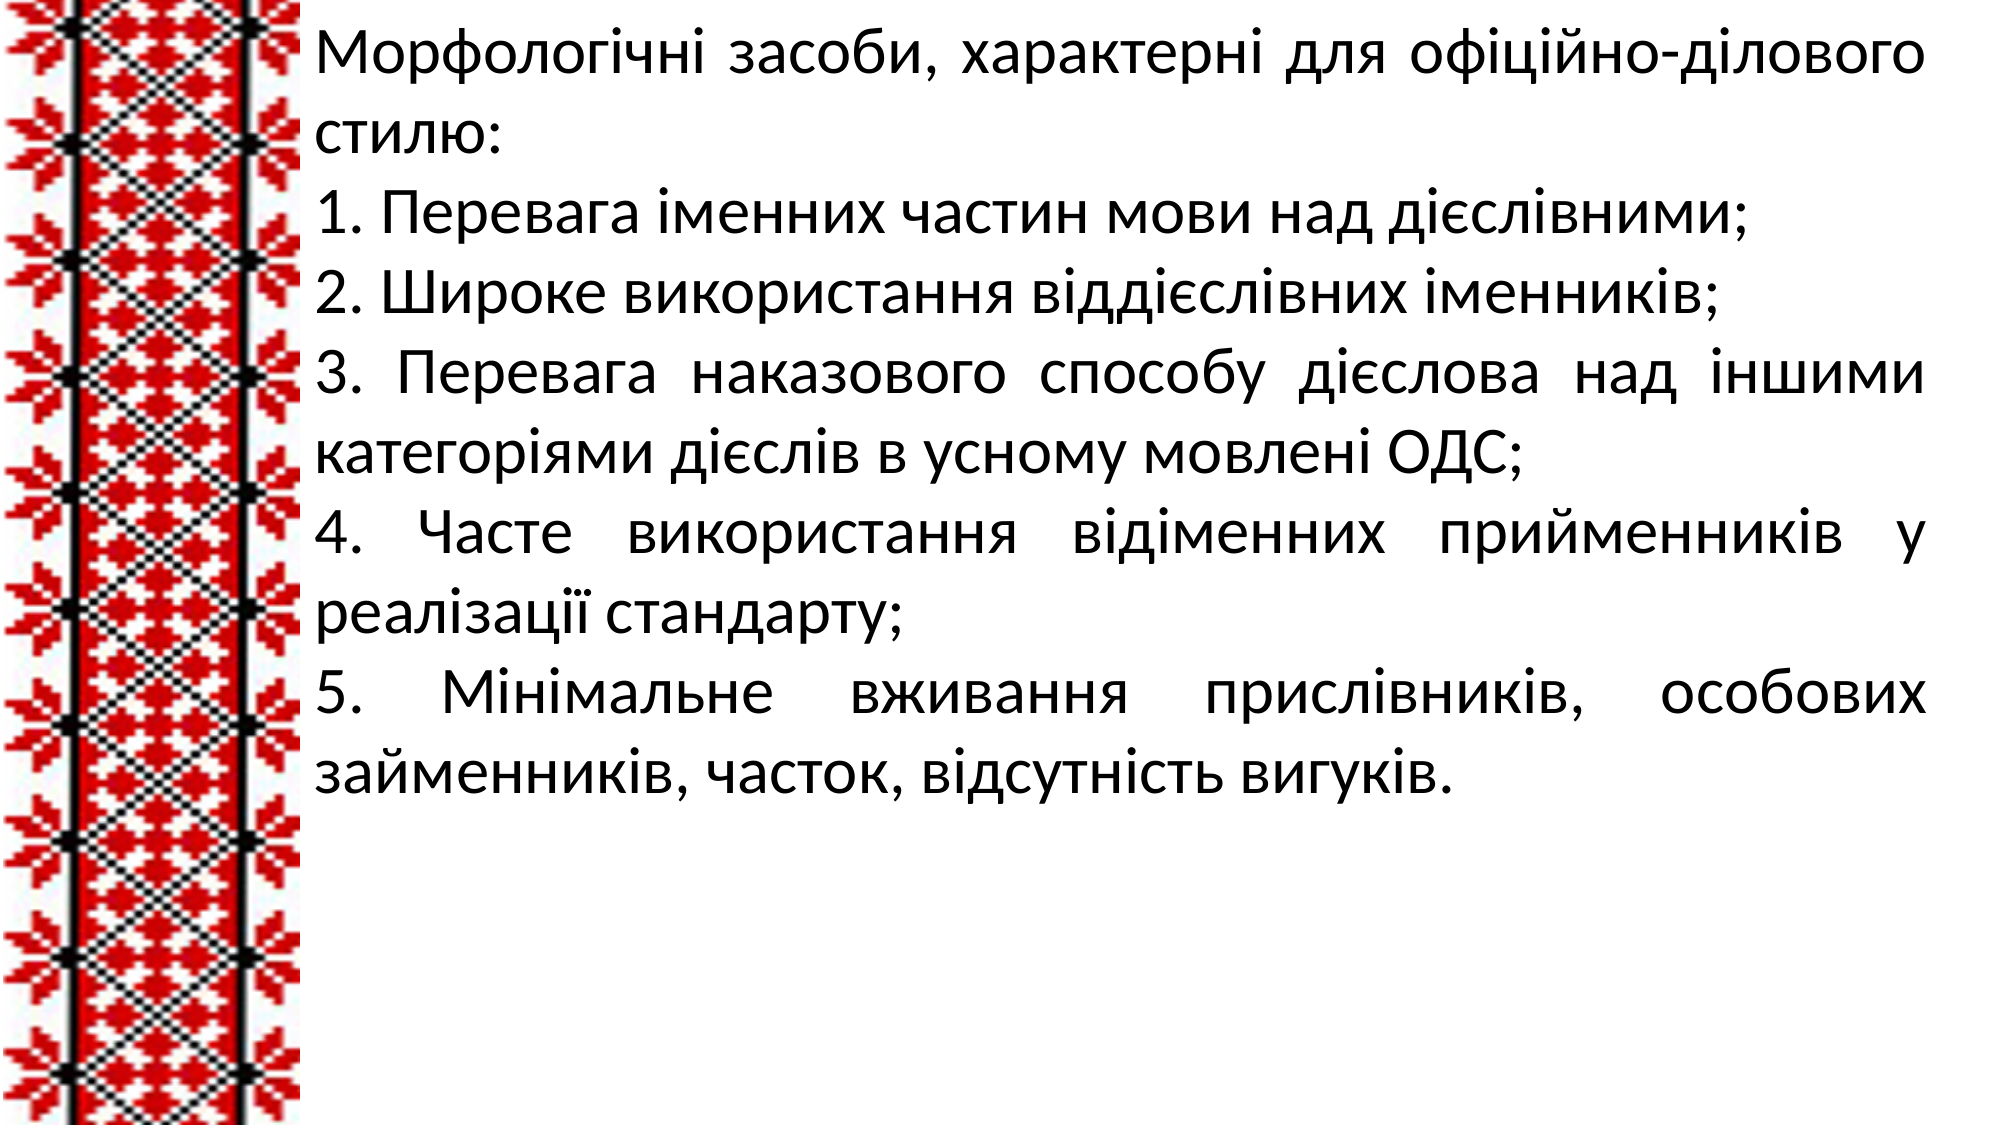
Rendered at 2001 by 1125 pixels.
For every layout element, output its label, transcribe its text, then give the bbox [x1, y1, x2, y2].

text_box Морфологічні засоби, характерні для офіційно-ділового стилю: 1. Перевага іменних частин мови над дієслівними; 2. Широке використання віддієслівних іменників; 3. Перевага наказового способу дієслова над іншими категоріями дієслів в усному мовлені ОДС; 4. Часте використання відіменних прийменників у реалізації стандарту; 5. Мінімальне вживання прислівників, особових займенників, часток, відсутність вигуків. [300, 0, 1944, 815]
picture [3, 0, 300, 1125]
